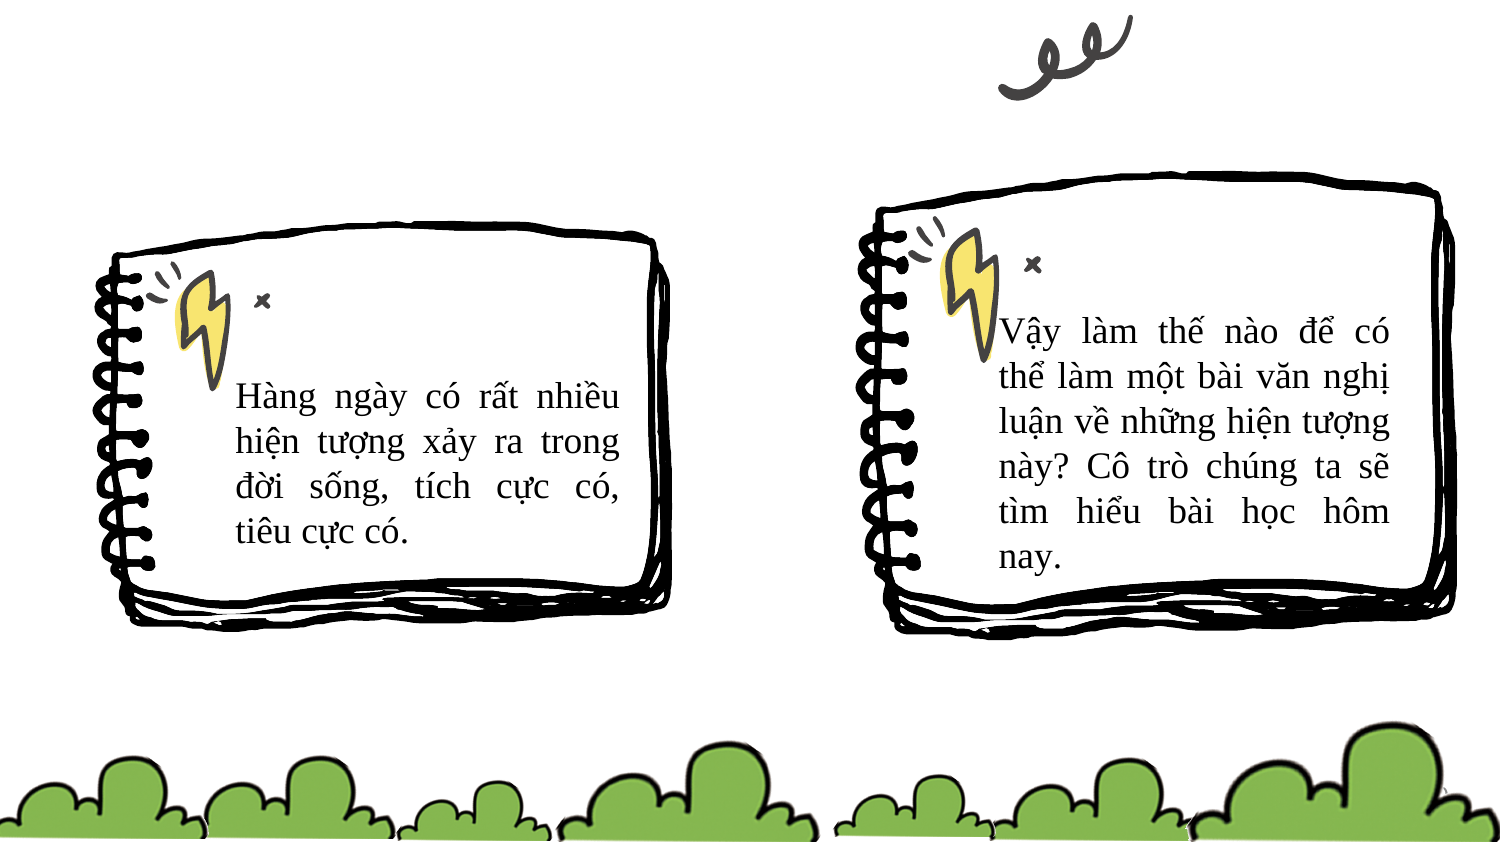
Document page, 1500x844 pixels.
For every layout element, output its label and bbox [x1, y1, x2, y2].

picture [0, 753, 553, 841]
text_box [91, 220, 673, 633]
text_box [854, 169, 1458, 642]
text_box [998, 14, 1133, 101]
picture [832, 719, 1500, 842]
picture [554, 739, 821, 842]
